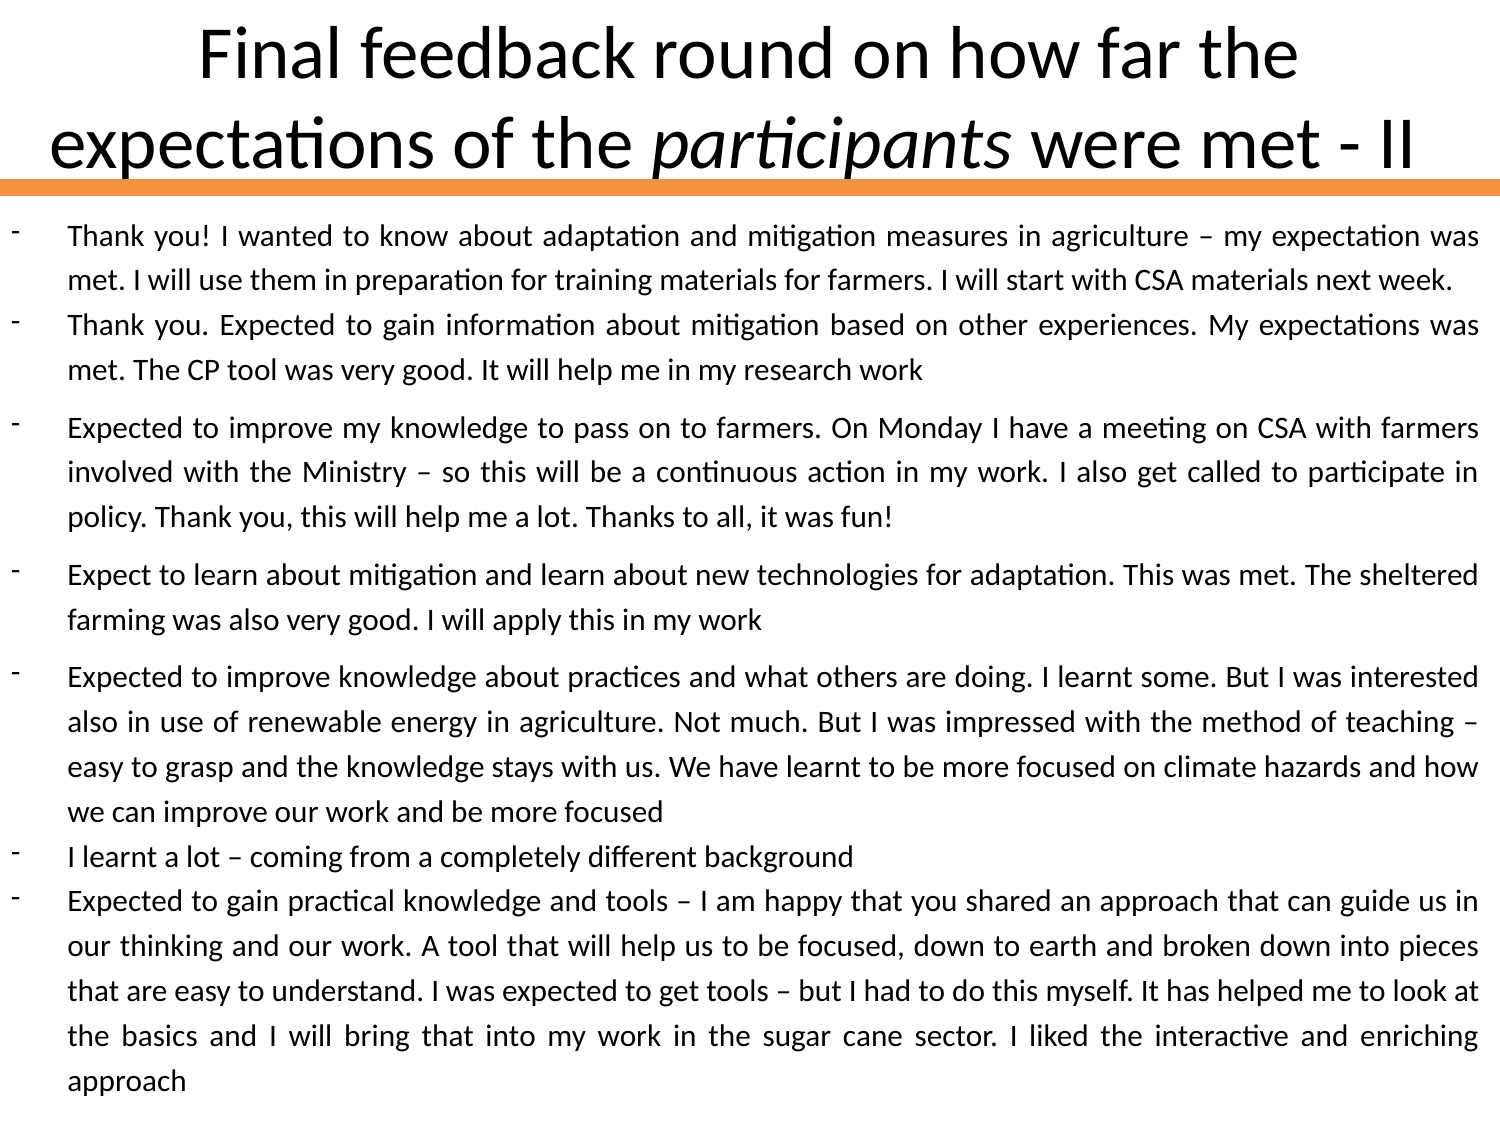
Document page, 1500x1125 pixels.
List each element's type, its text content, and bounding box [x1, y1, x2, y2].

title Final feedback round on how far the expectations of the participants were met - II [0, 0, 1500, 179]
text_box Thank you! I wanted to know about adaptation and mitigation measures in agriculture – my expectation was met. I will use them in preparation for training materials for farmers. I will start with CSA materials next week. Thank you. Expected to gain information about mitigation based on other experiences. My expectations was met. The CP tool was very good. It will help me in my research work Expected to improve my knowledge to pass on to farmers. On Monday I have a meeting on CSA with farmers involved with the Ministry – so this will be a continuous action in my work. I also get called to participate in policy. Thank you, this will help me a lot. Thanks to all, it was fun! Expect to learn about mitigation and learn about new technologies for adaptation. This was met. The sheltered farming was also very good. I will apply this in my work Expected to improve knowledge about practices and what others are doing. I learnt some. But I was interested also in use of renewable energy in agriculture. Not much. But I was impressed with the method of teaching – easy to grasp and the knowledge stays with us. We have learnt to be more focused on climate hazards and how we can improve our work and be more focused I learnt a lot – coming from a completely different background Expected to gain practical knowledge and tools – I am happy that you shared an approach that can guide us in our thinking and our work. A tool that will help us to be focused, down to earth and broken down into pieces that are easy to understand. I was expected to get tools – but I had to do this myself. It has helped me to look at the basics and I will bring that into my work in the sugar cane sector. I liked the interactive and enriching approach [0, 199, 1497, 1125]
